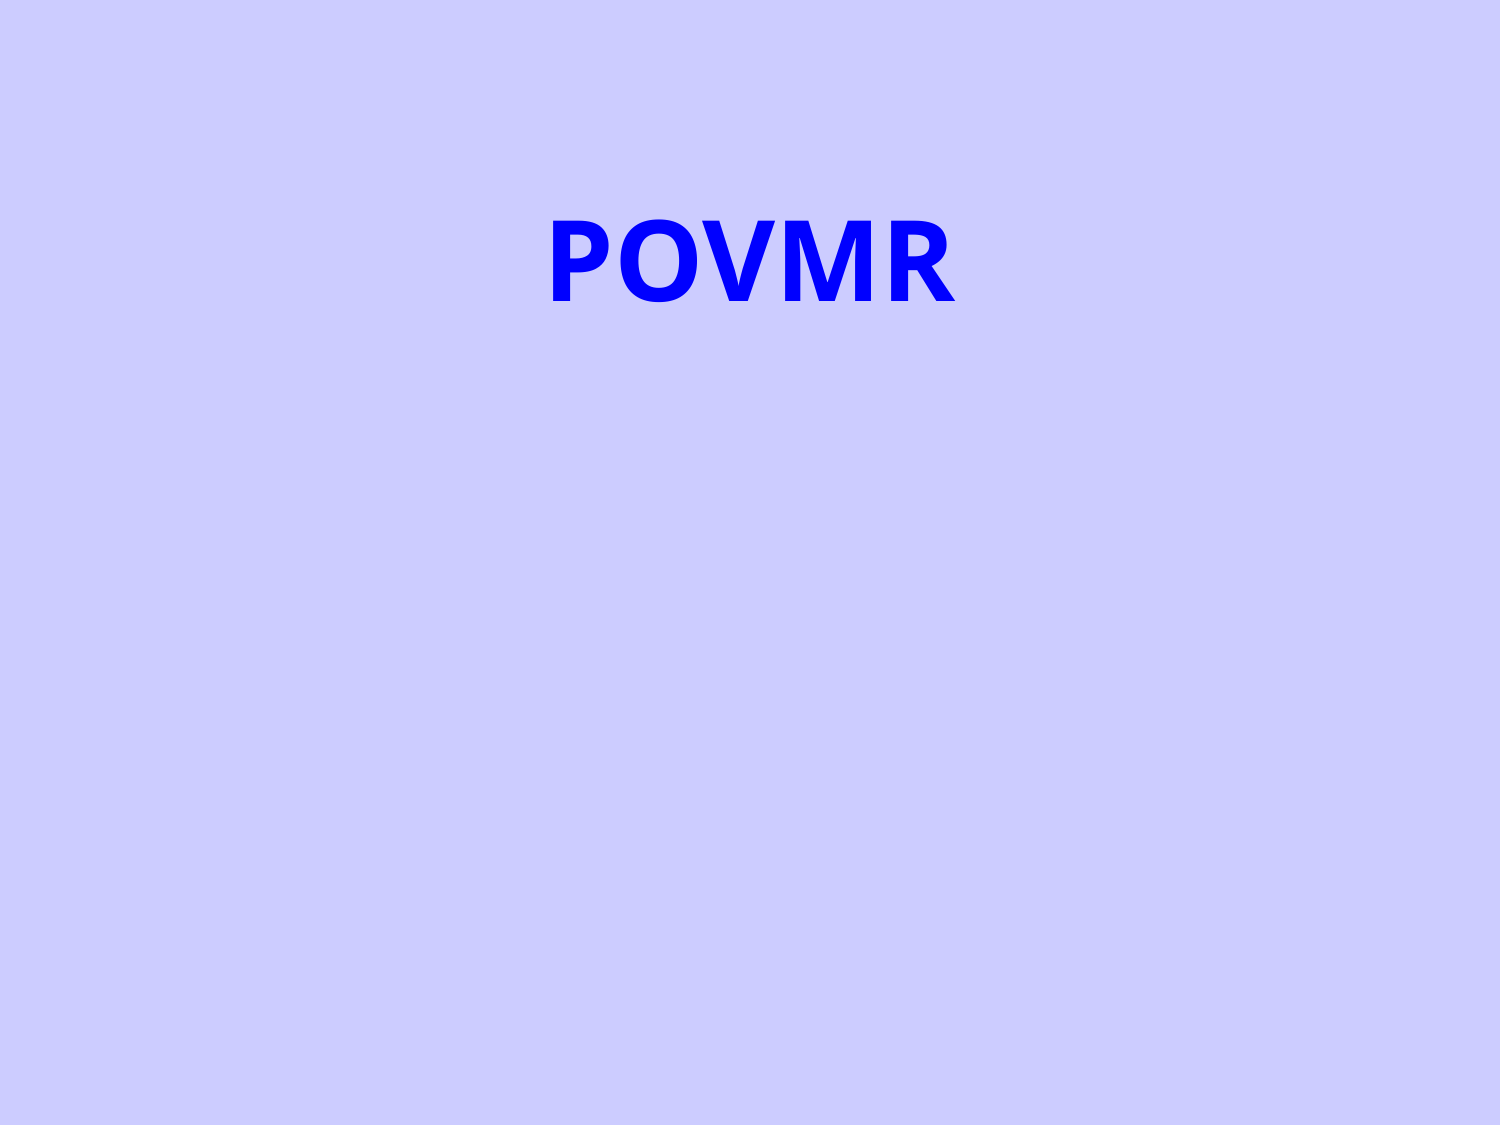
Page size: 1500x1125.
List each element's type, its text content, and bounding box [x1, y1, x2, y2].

title POVMR [112, 162, 1388, 351]
